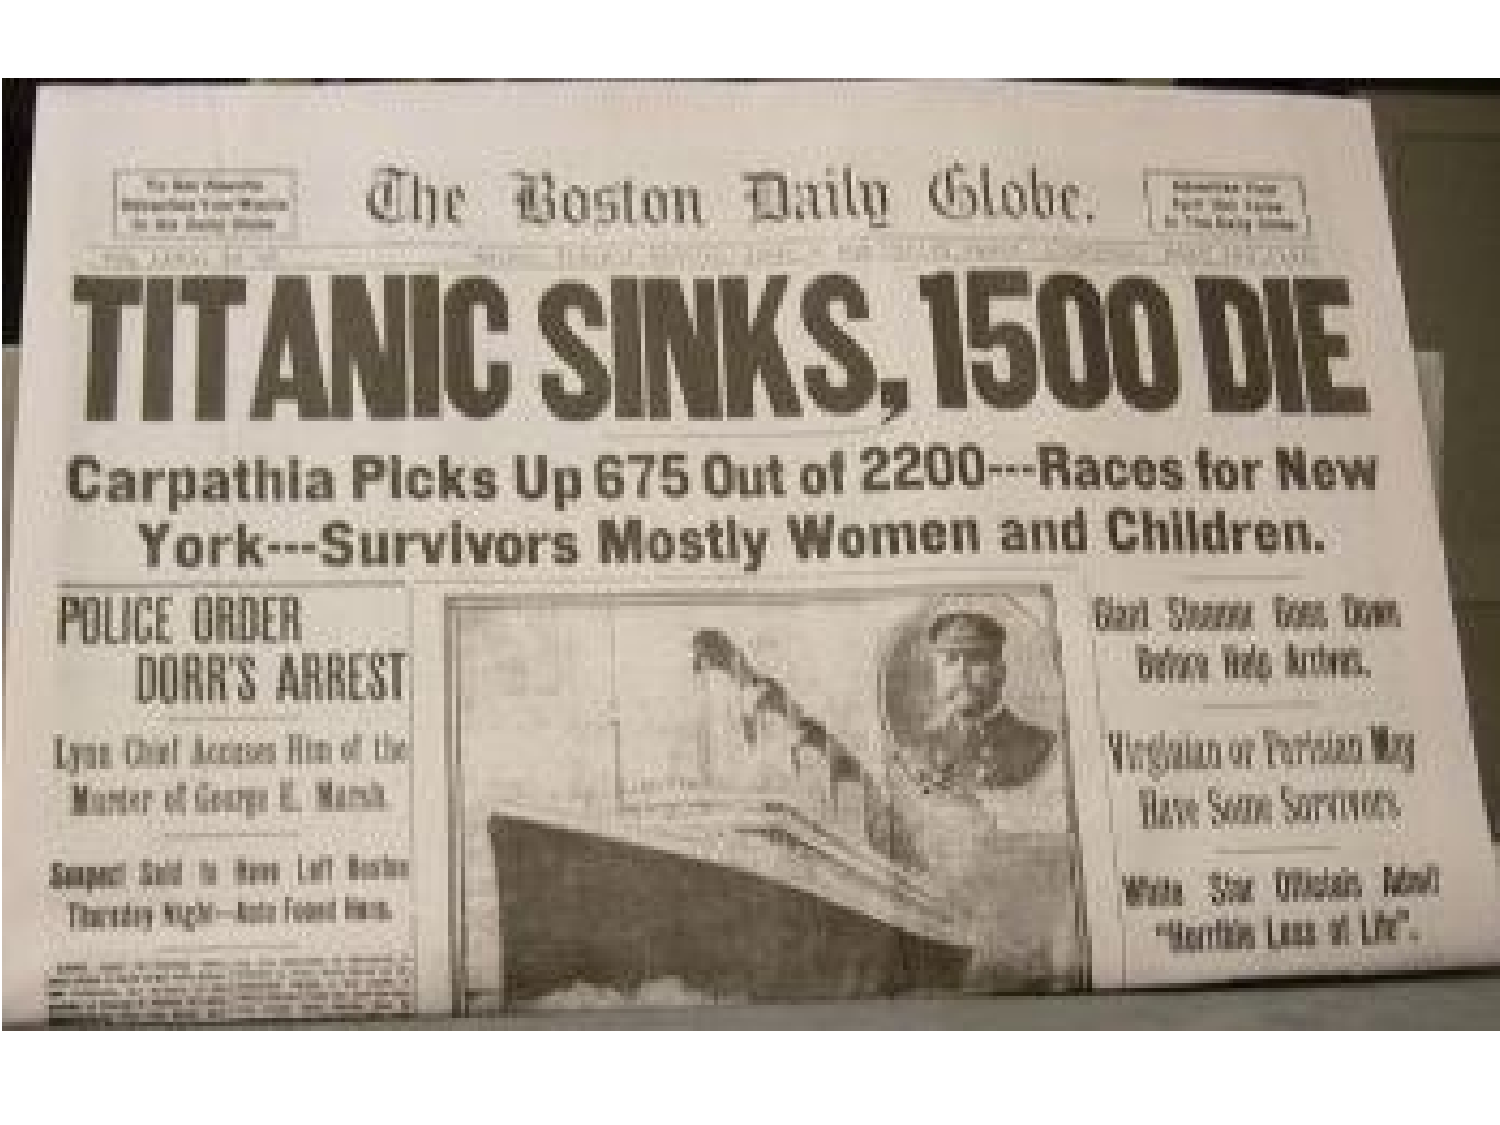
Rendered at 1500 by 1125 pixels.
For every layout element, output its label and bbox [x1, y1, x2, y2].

picture [2, 77, 1500, 1031]
